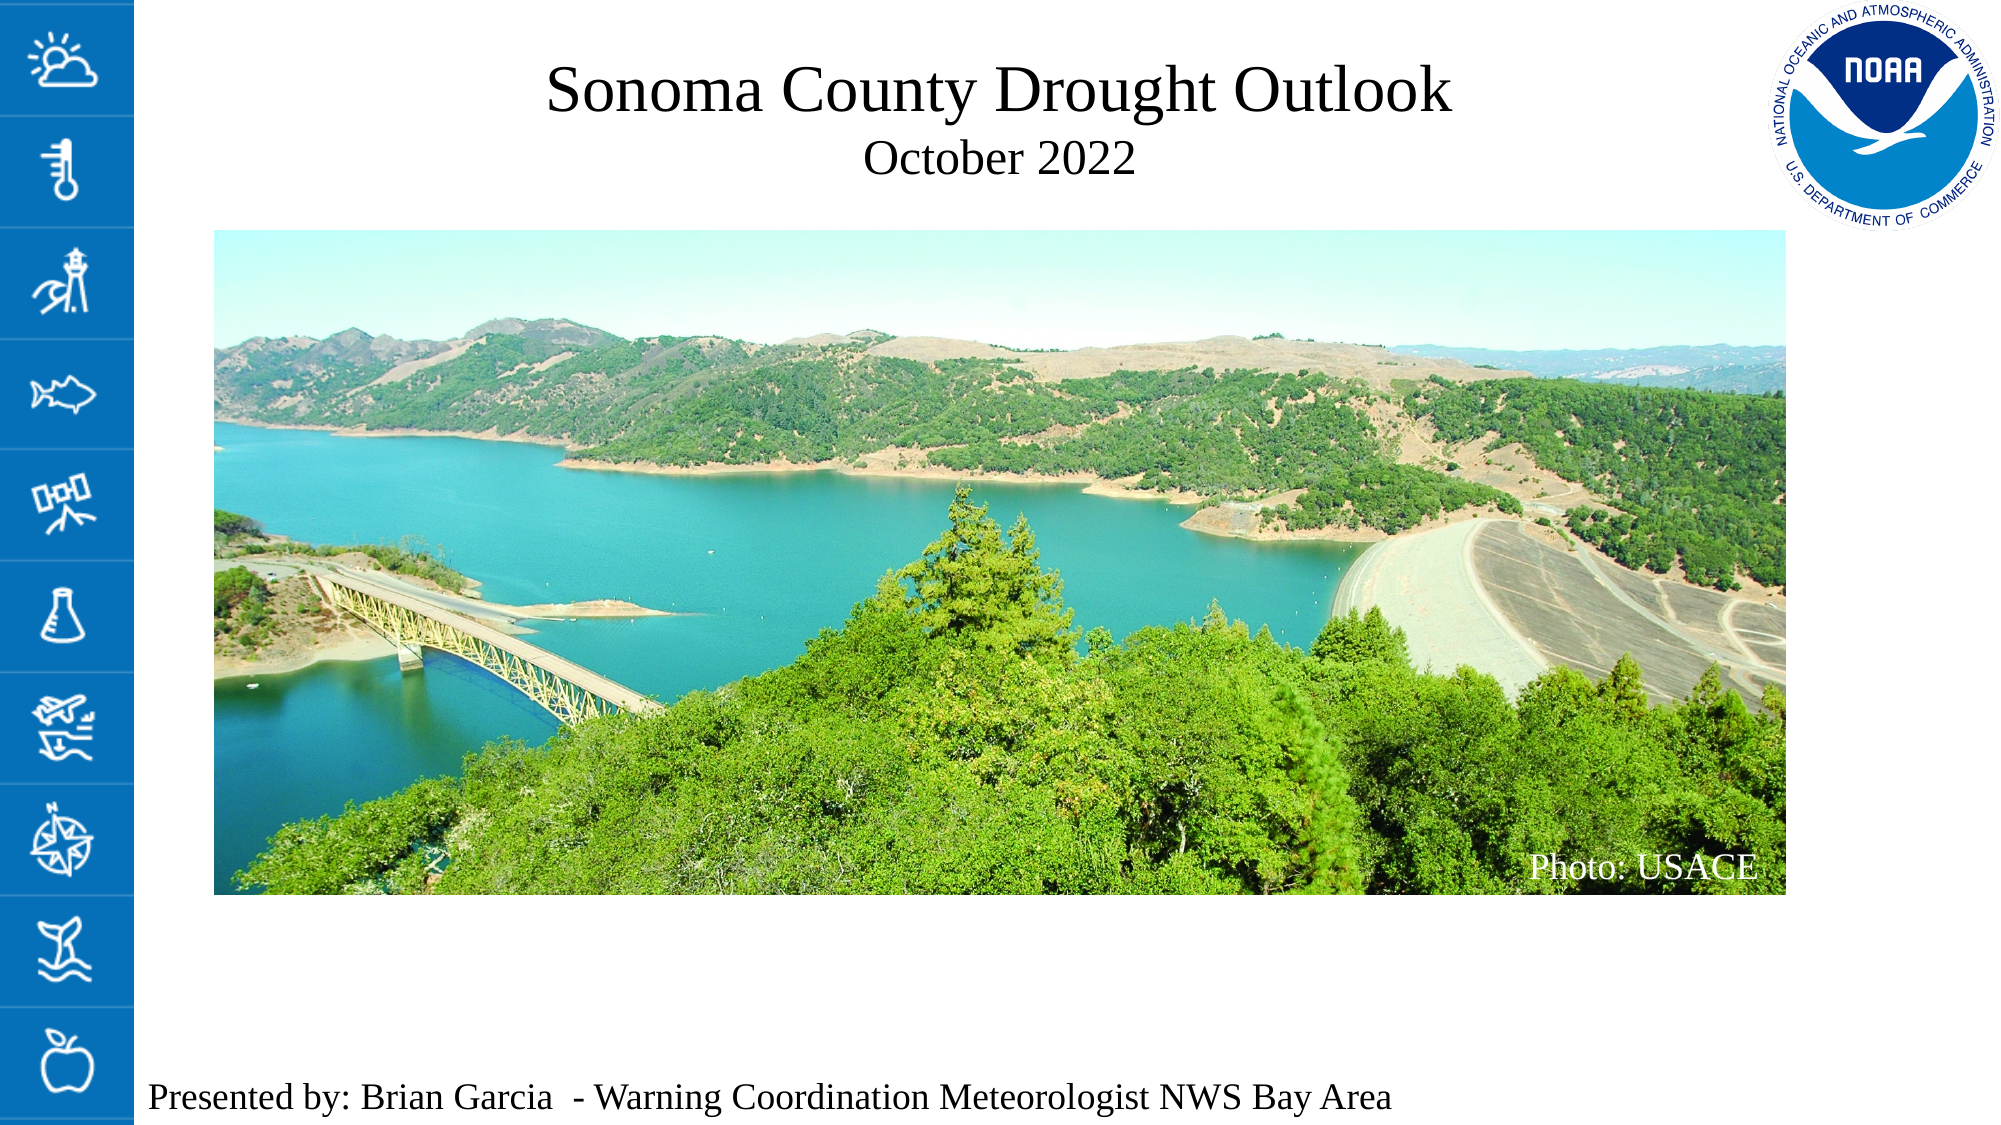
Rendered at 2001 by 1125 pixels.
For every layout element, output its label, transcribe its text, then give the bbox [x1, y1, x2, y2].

text_box Presented by: Brian Garcia - Warning Coordination Meteorologist NWS Bay Area [134, 1064, 1415, 1125]
picture [0, 0, 134, 1125]
title Sonoma County Drought Outlook October 2022 [504, 37, 1496, 230]
picture [213, 0, 2000, 895]
